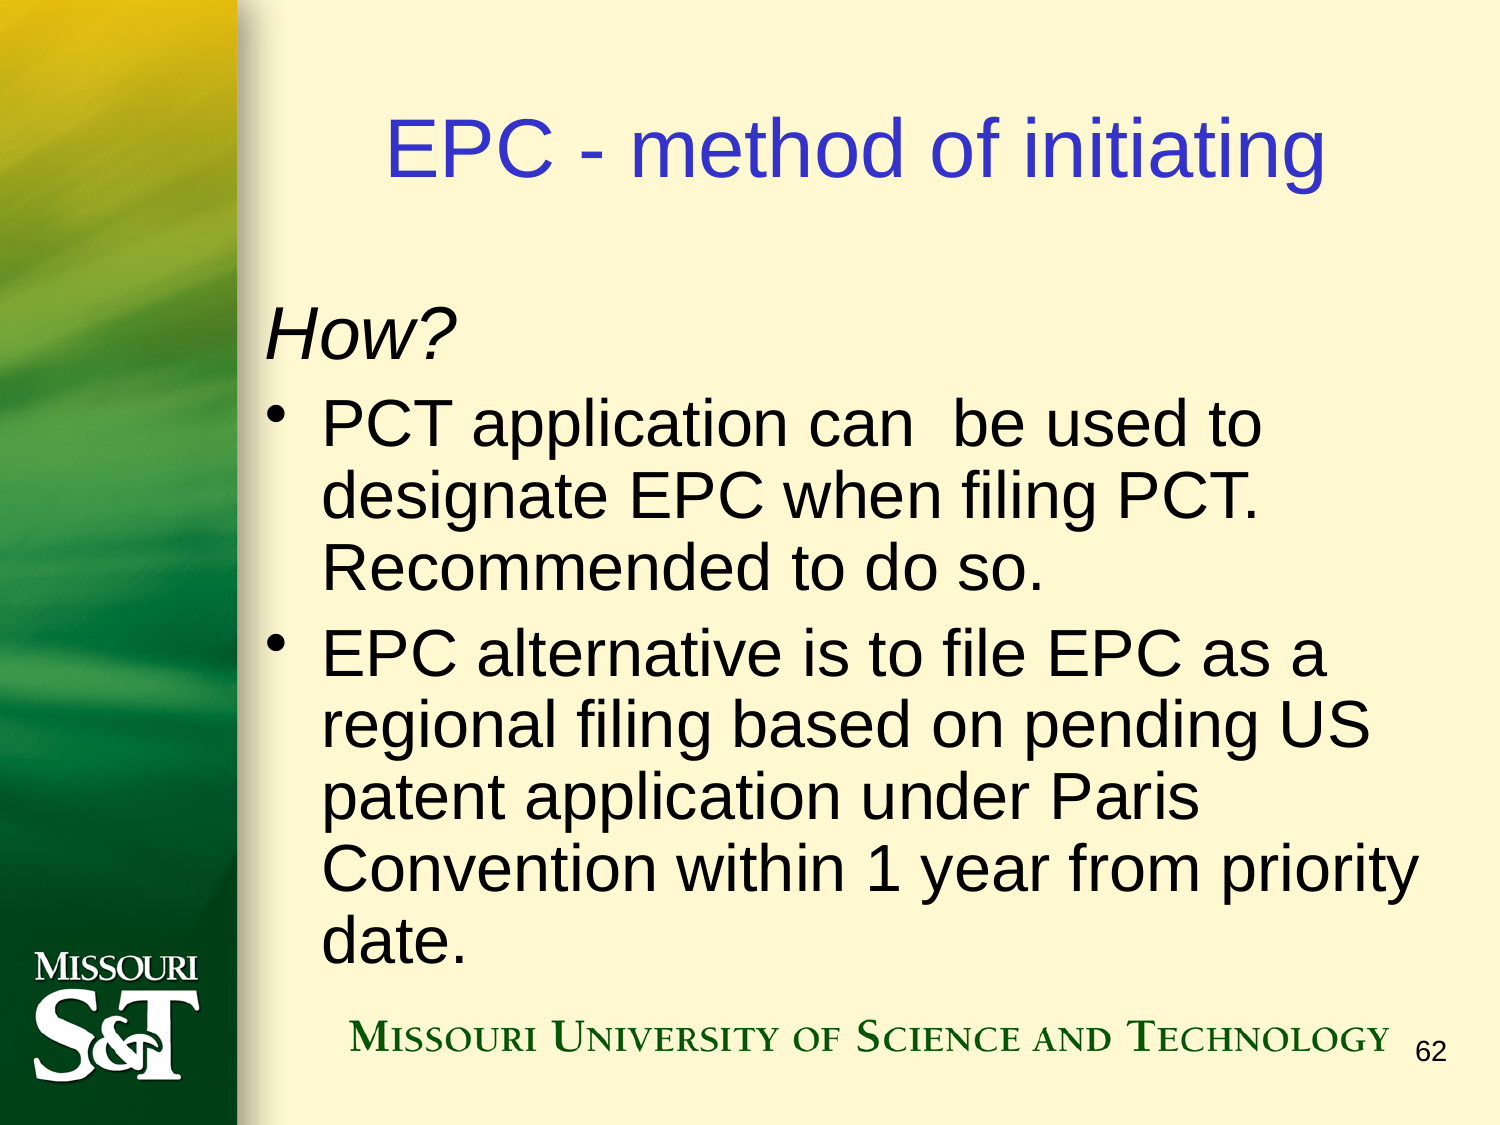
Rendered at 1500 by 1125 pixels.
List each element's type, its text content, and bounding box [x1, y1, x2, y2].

slide_number 62 [1262, 1024, 1463, 1101]
picture [0, 0, 1500, 1125]
title EPC - method of initiating [249, 49, 1463, 238]
list How? PCT application can be used to designate EPC when filing PCT. Recommended to do so. EPC alternative is to file EPC as a regional filing based on pending US patent application under Paris Convention within 1 year from priority date. [249, 287, 1463, 1001]
